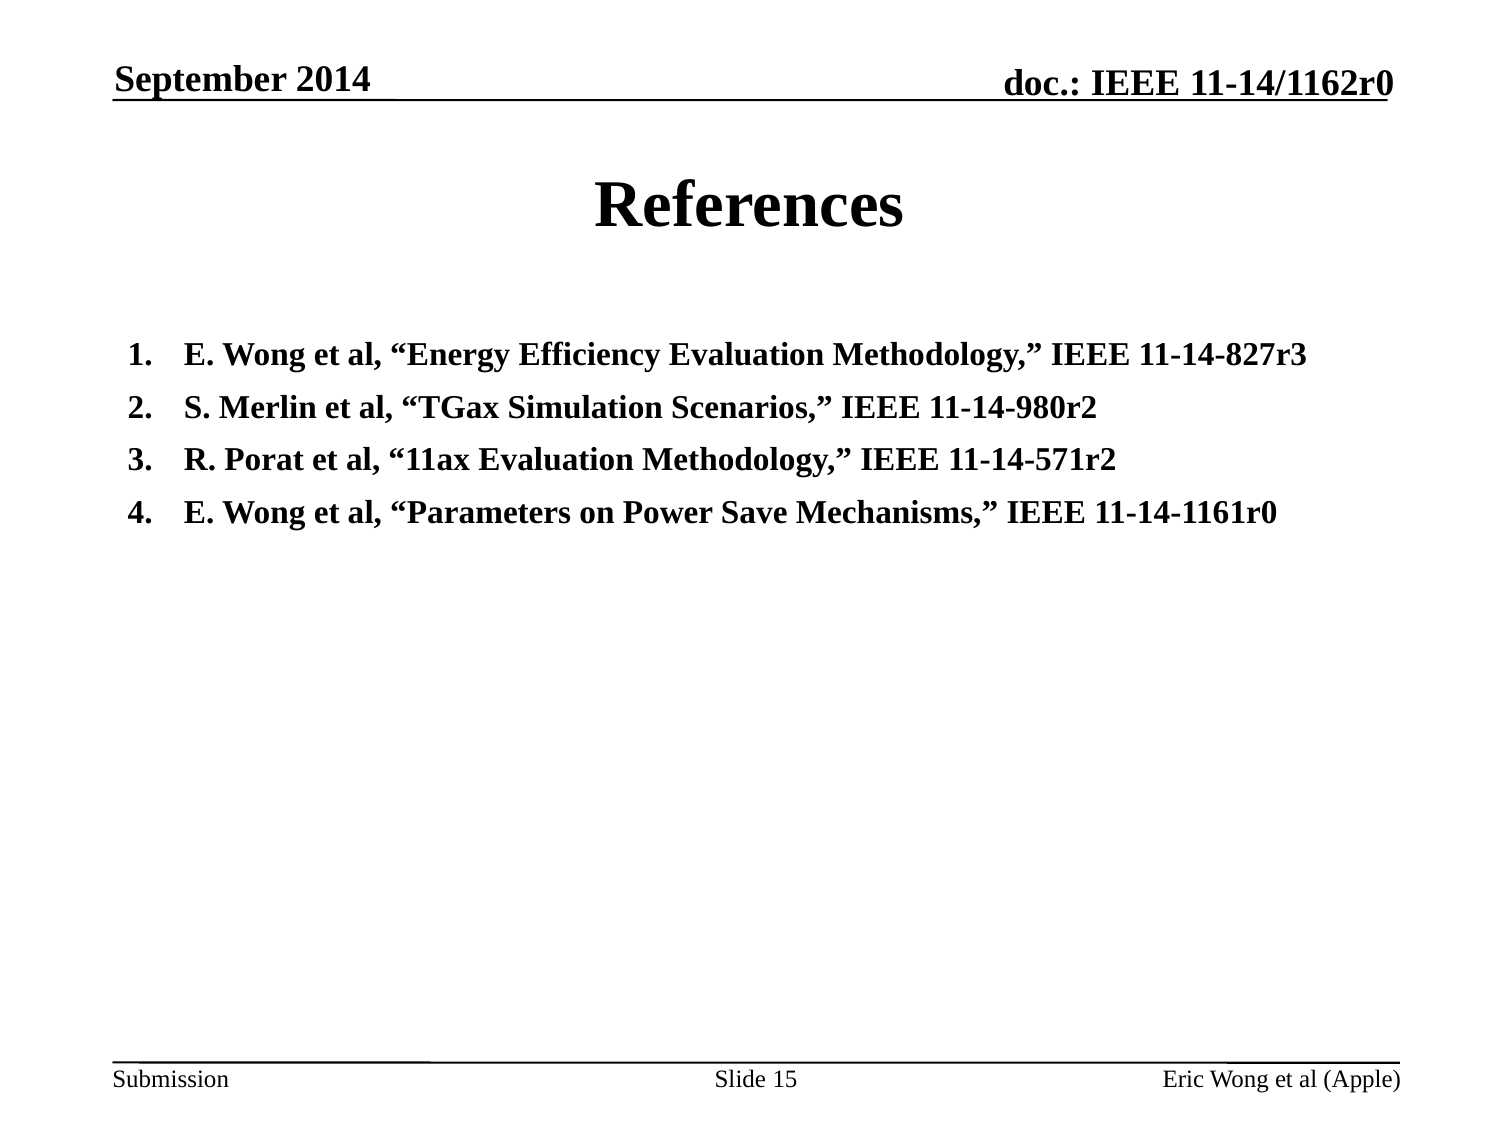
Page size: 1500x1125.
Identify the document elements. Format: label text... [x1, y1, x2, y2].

footer Eric Wong et al (Apple) [878, 1061, 1402, 1093]
list E. Wong et al, “Energy Efficiency Evaluation Methodology,” IEEE 11-14-827r3 S. Merlin et al, “TGax Simulation Scenarios,” IEEE 11-14-980r2 R. Porat et al, “11ax Evaluation Methodology,” IEEE 11-14-571r2 E. Wong et al, “Parameters on Power Save Mechanisms,” IEEE 11-14-1161r0 [112, 324, 1388, 1000]
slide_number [114, 54, 423, 100]
title References [112, 112, 1388, 288]
slide_number Slide 15 [712, 1061, 800, 1123]
